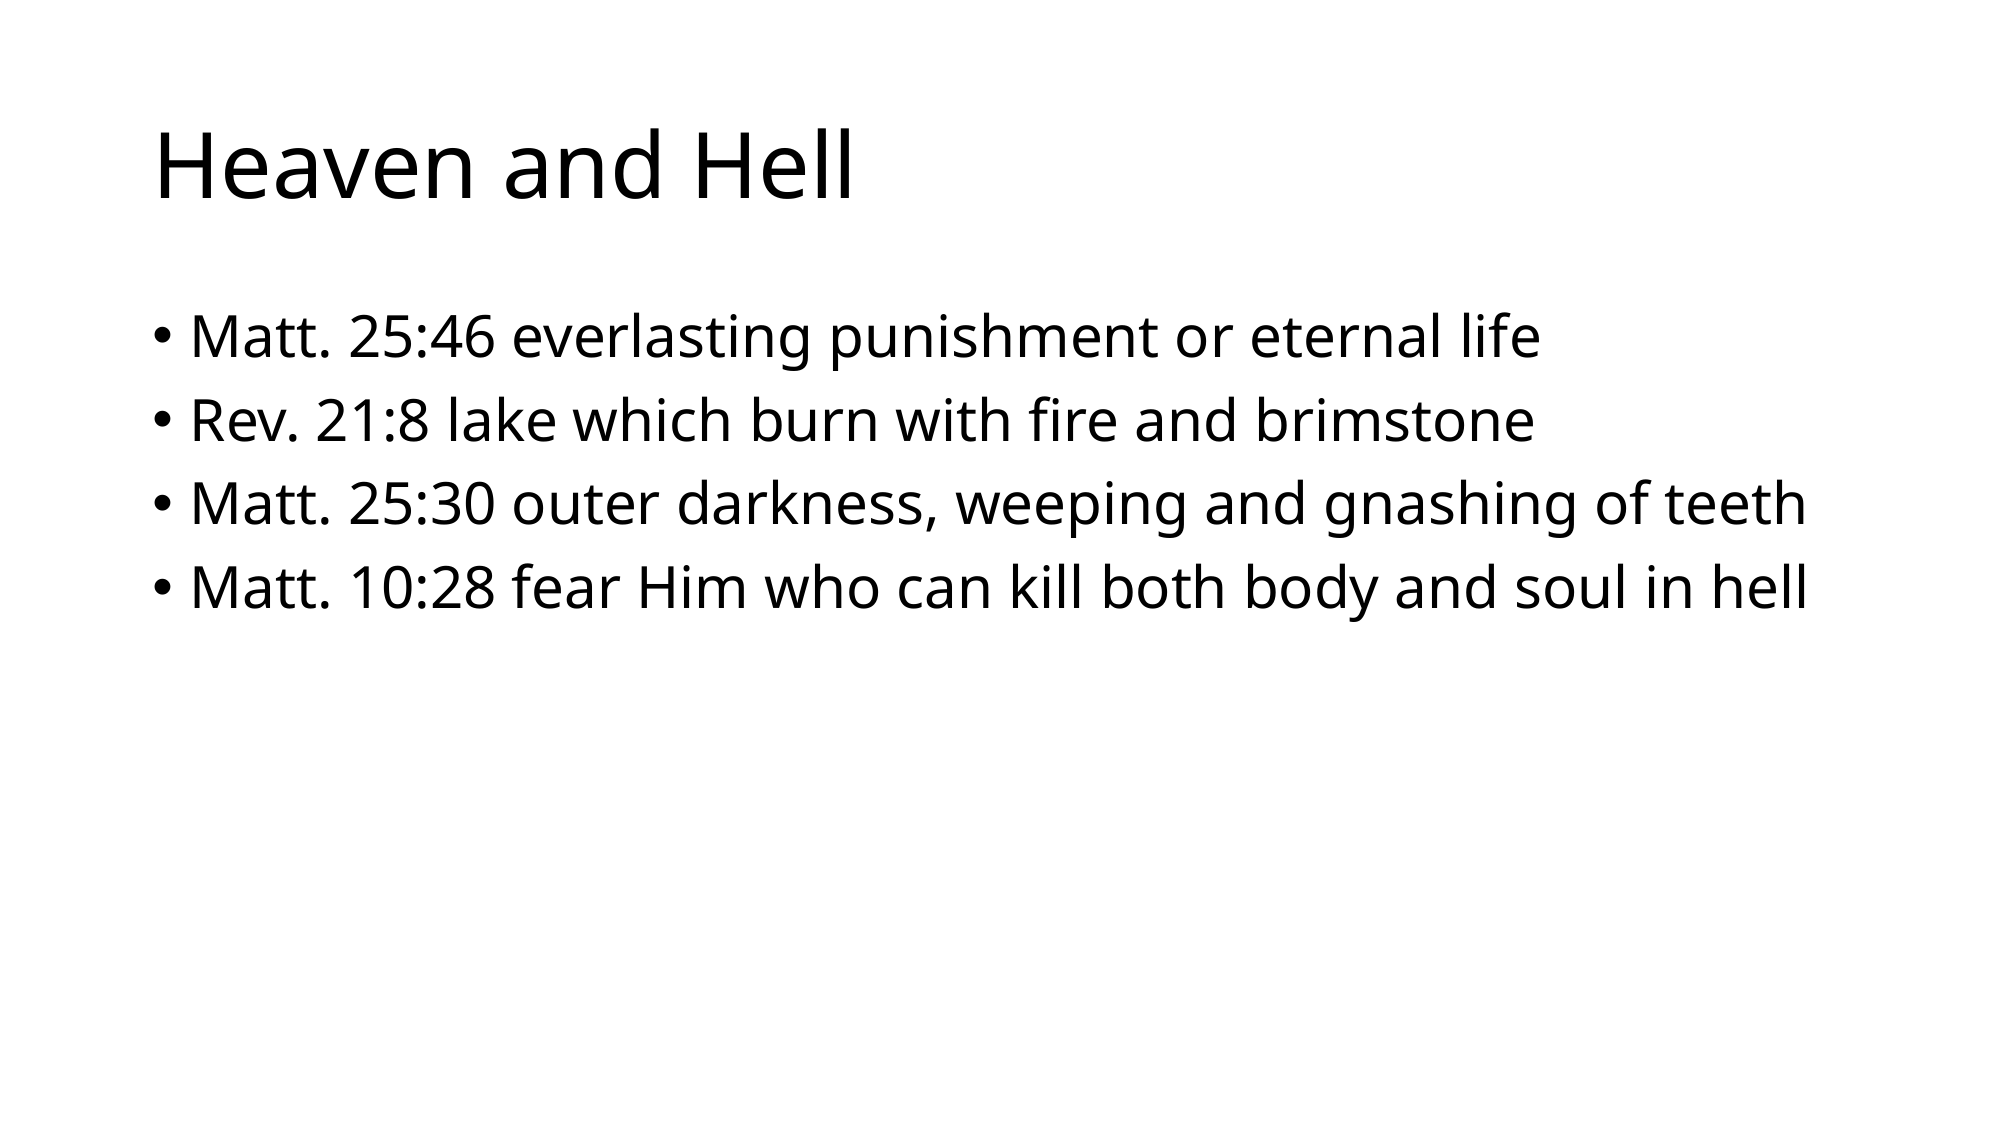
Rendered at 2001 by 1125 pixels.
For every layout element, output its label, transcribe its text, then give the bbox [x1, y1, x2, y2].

title Heaven and Hell [137, 59, 1863, 278]
list Matt. 25:46 everlasting punishment or eternal life Rev. 21:8 lake which burn with fire and brimstone Matt. 25:30 outer darkness, weeping and gnashing of teeth Matt. 10:28 fear Him who can kill both body and soul in hell [137, 299, 1863, 1014]
